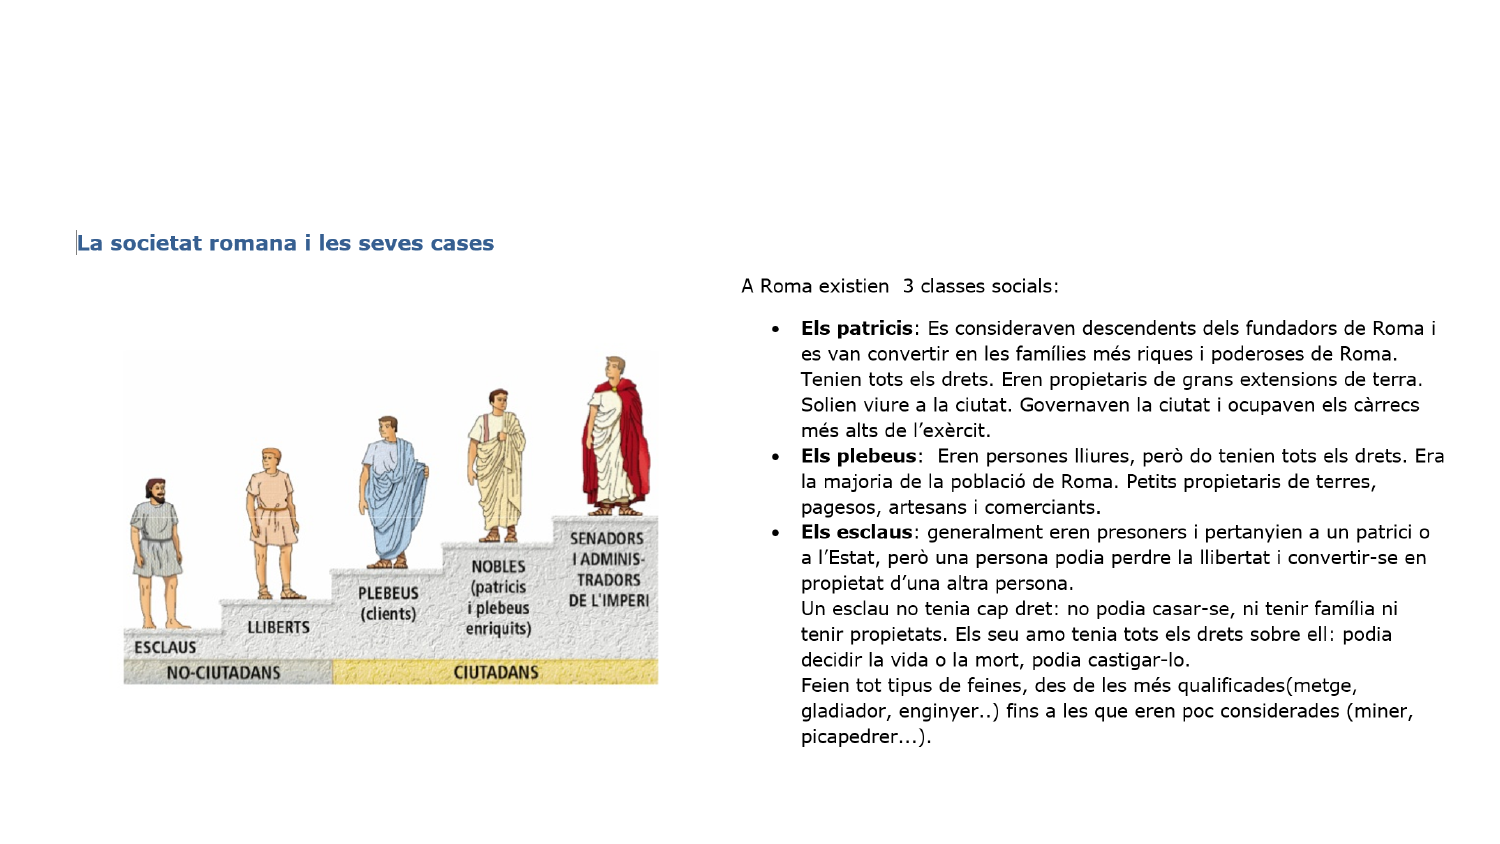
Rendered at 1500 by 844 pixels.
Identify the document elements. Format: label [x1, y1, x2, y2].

picture [18, 186, 1500, 756]
